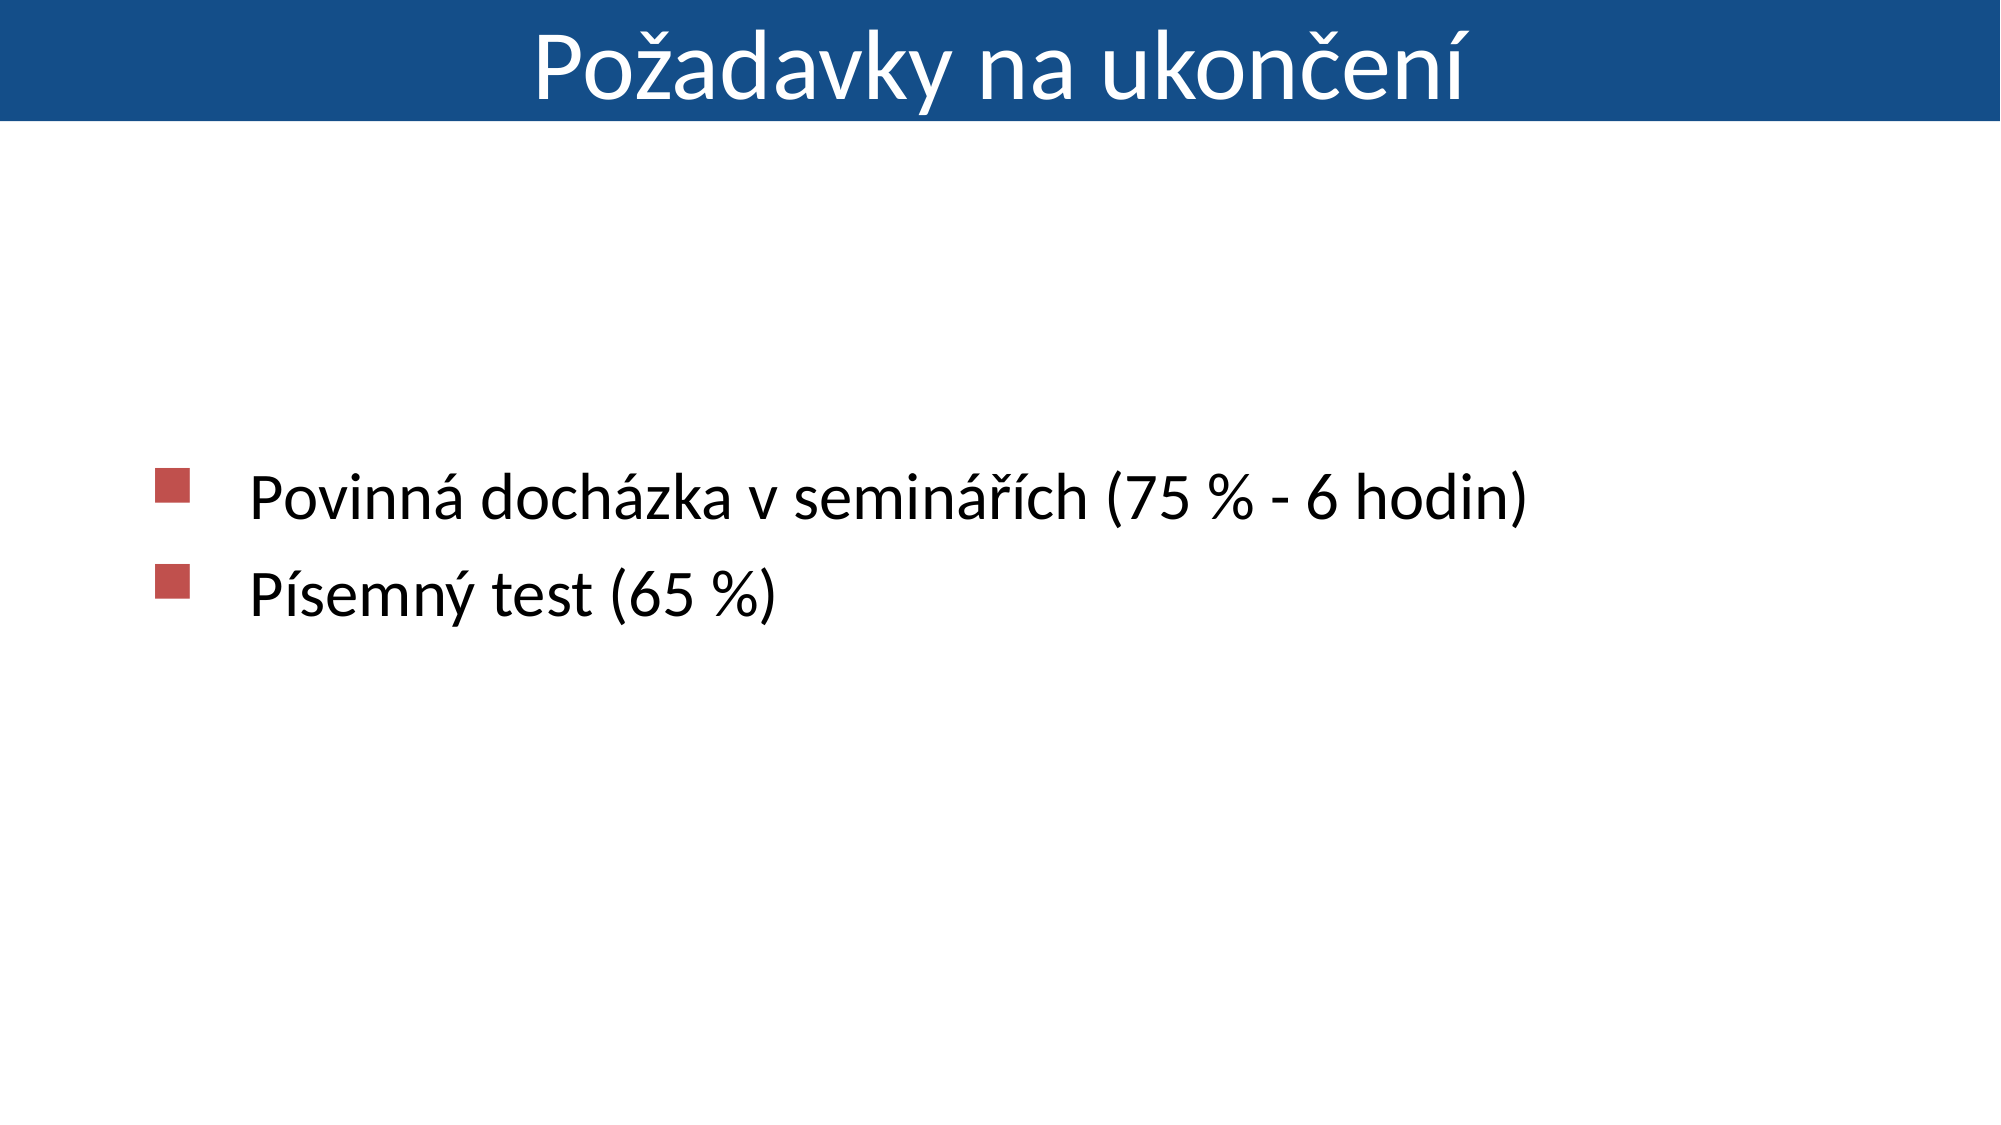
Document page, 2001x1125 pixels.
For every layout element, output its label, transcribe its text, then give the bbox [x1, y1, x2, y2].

list Povinná docházka v seminářích (75 % - 6 hodin) Písemný test (65 %) [150, 337, 1730, 647]
title Požadavky na ukončení [0, 0, 2000, 122]
